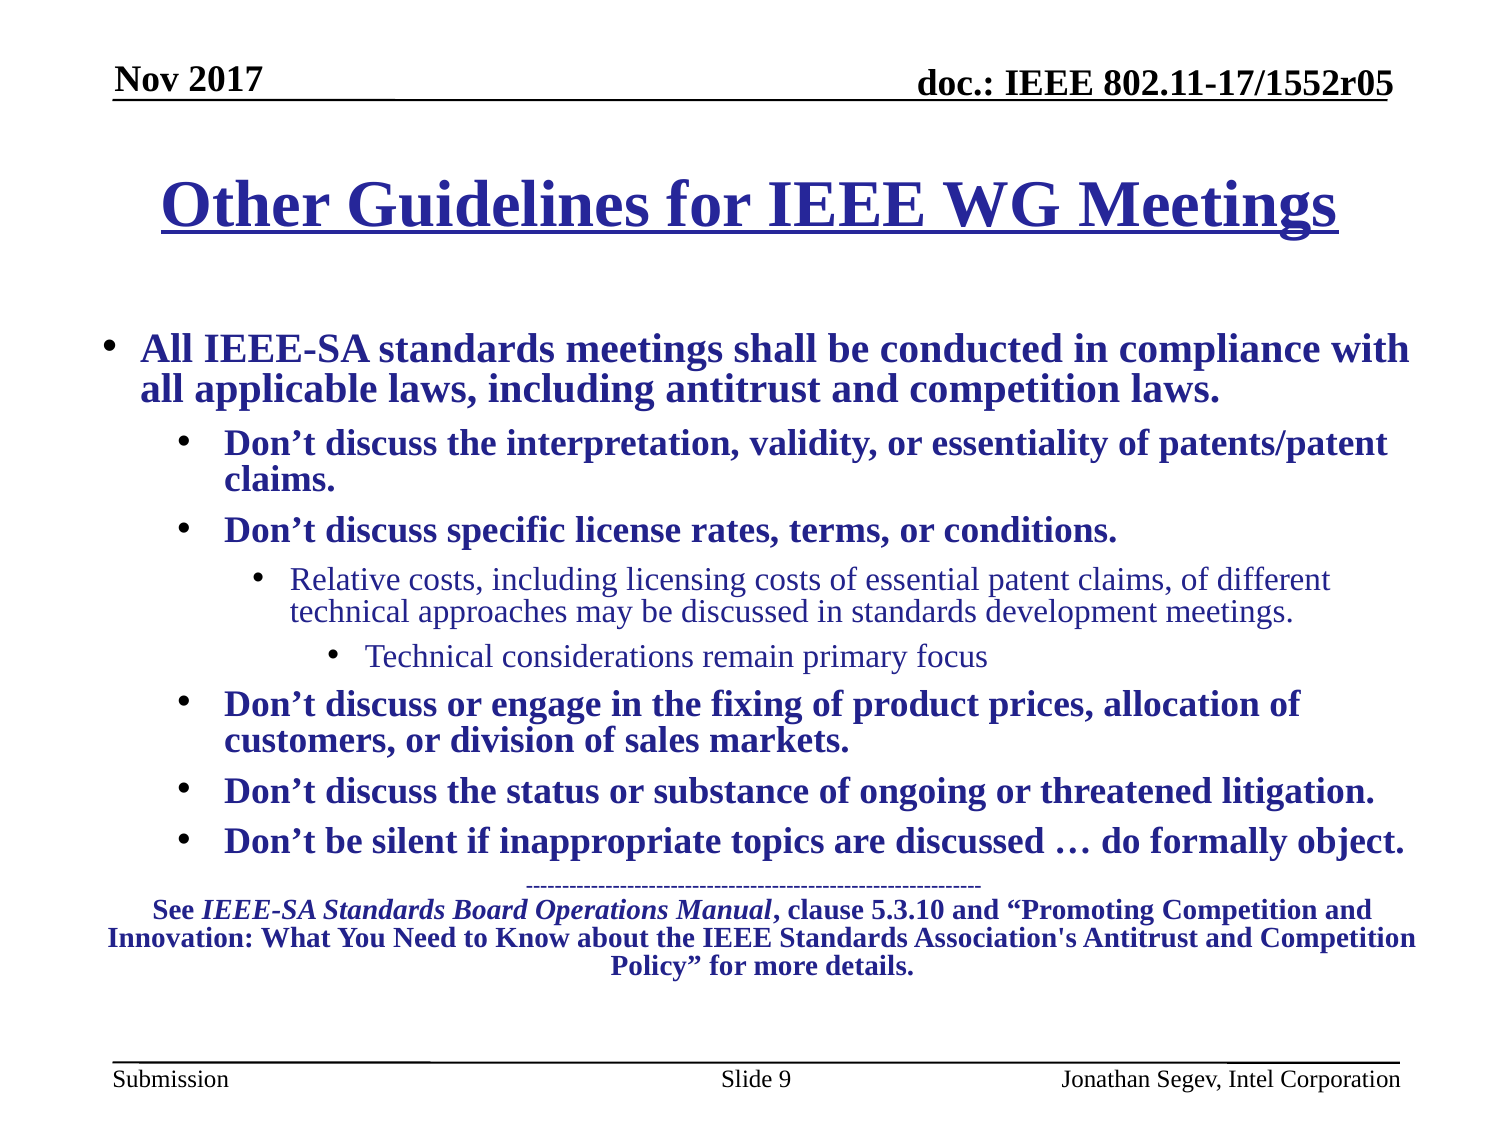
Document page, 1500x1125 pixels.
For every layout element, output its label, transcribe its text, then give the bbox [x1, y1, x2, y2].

title Other Guidelines for IEEE WG Meetings [112, 112, 1388, 287]
slide_number Slide 9 [712, 1061, 800, 1123]
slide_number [114, 54, 423, 100]
text_box All IEEE-SA standards meetings shall be conducted in compliance with all applicable laws, including antitrust and competition laws. Don’t discuss the interpretation, validity, or essentiality of patents/patent claims. Don’t discuss specific license rates, terms, or conditions. Relative costs, including licensing costs of essential patent claims, of different technical approaches may be discussed in standards development meetings. Technical considerations remain primary focus Don’t discuss or engage in the fixing of product prices, allocation of customers, or division of sales markets. Don’t discuss the status or substance of ongoing or threatened litigation. Don’t be silent if inappropriate topics are discussed … do formally object. --------------------------------------------------------------- See IEEE-SA Standards Board Operations Manual, clause 5.3.10 and “Promoting Competition and Innovation: What You Need to Know about the IEEE Standards Association's Antitrust and Competition Policy” for more details. [87, 287, 1438, 1050]
footer Jonathan Segev, Intel Corporation [878, 1061, 1402, 1093]
